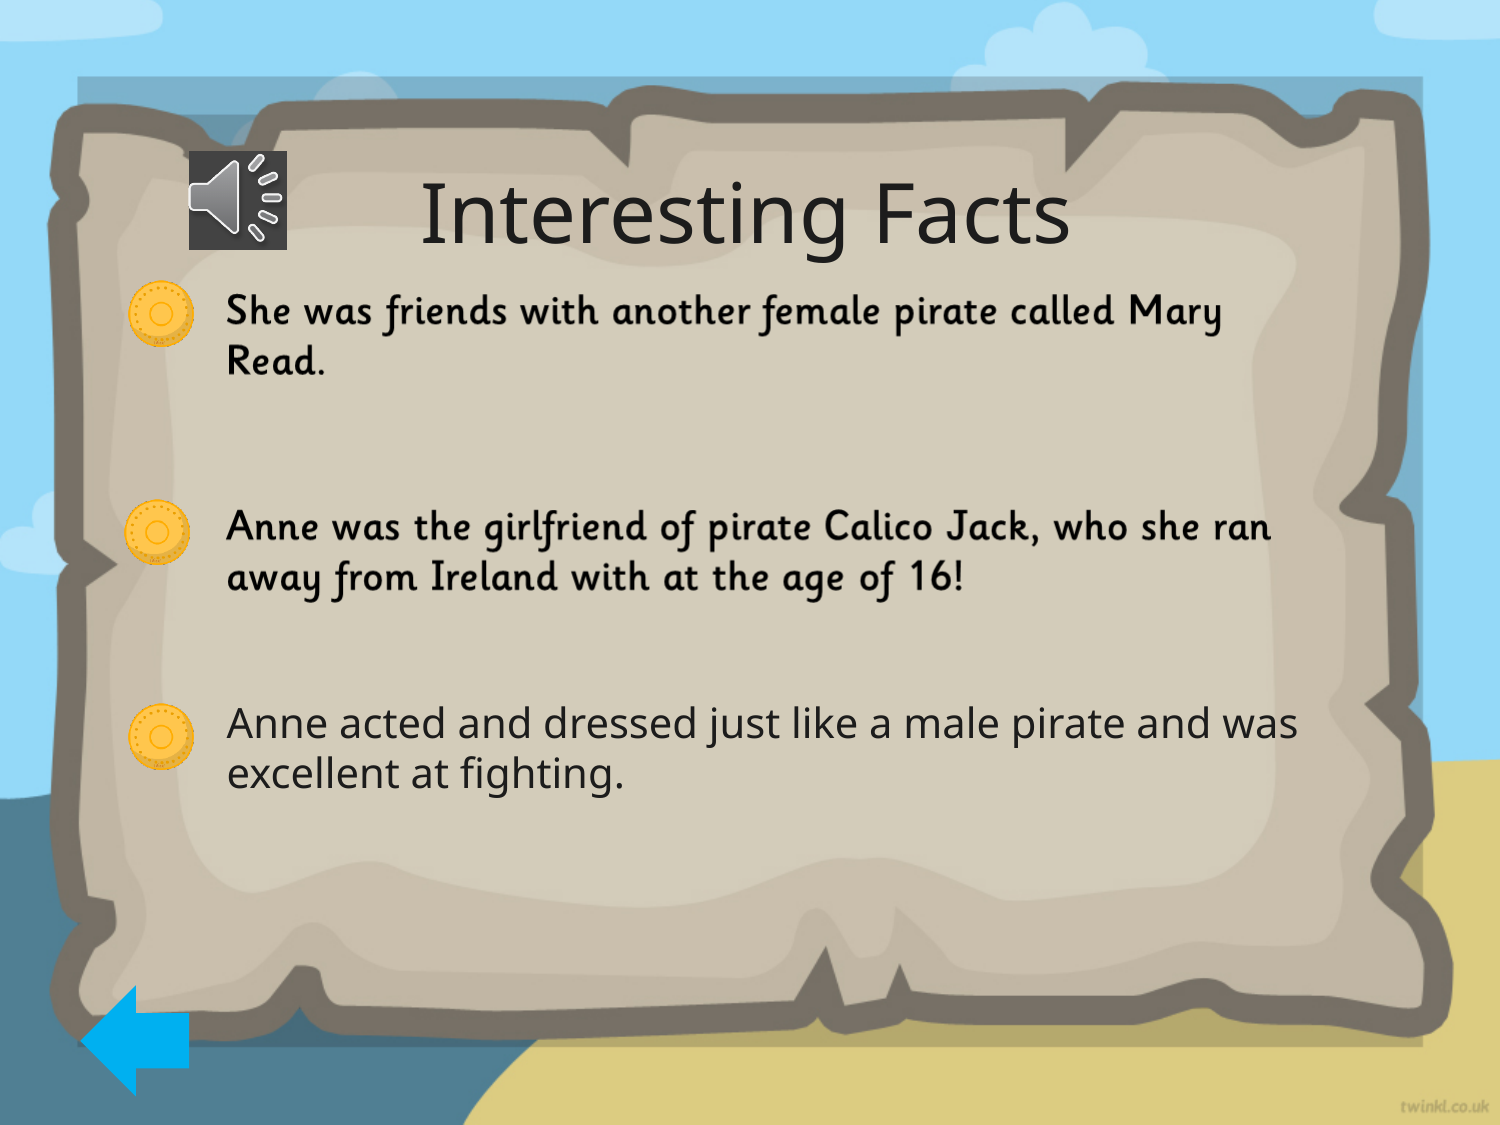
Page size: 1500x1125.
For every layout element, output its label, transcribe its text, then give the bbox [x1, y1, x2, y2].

picture [0, 0, 1500, 1125]
text_box [80, 985, 190, 1097]
text_box Anne acted and dressed just like a male pirate and was excellent at fighting. [211, 689, 1333, 805]
title Interesting Facts [75, 170, 1418, 264]
